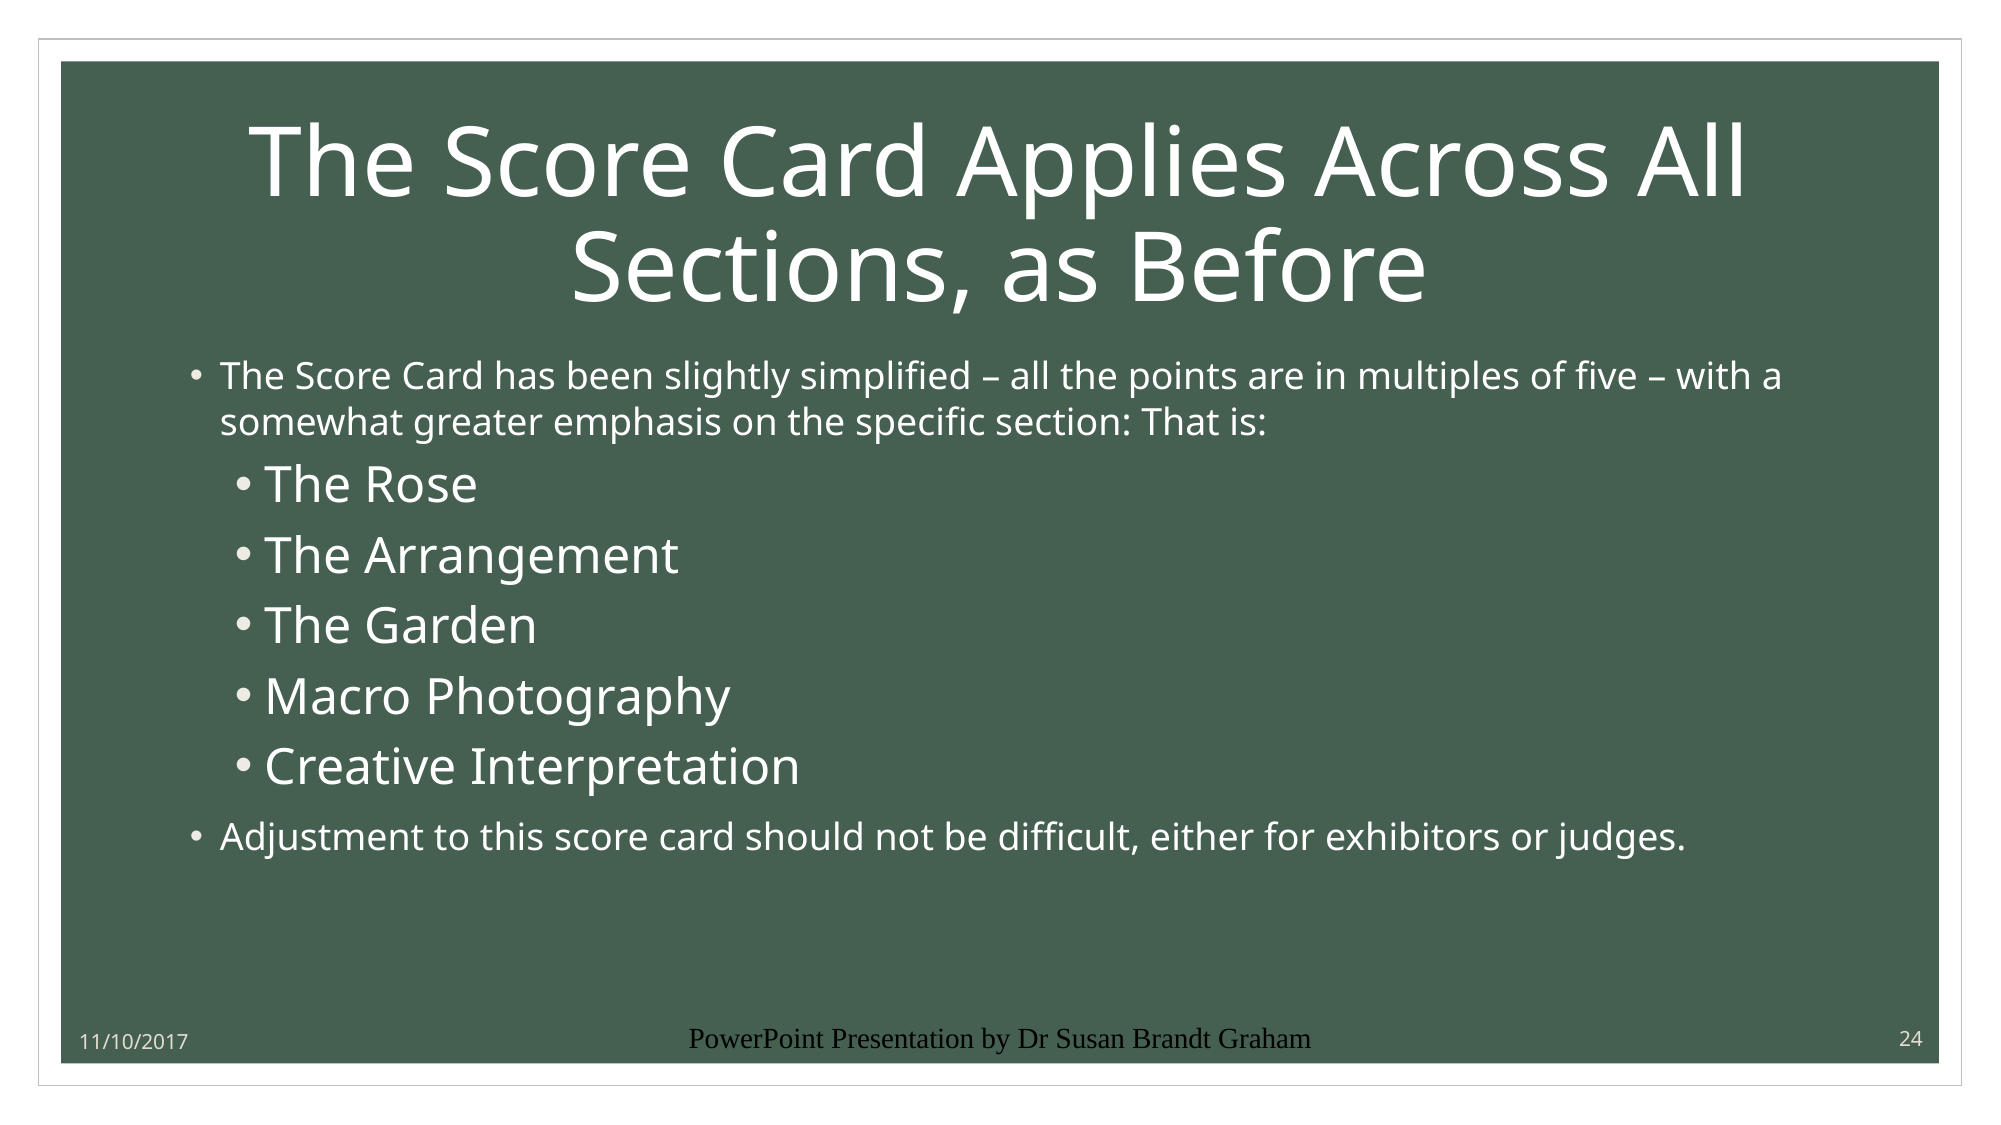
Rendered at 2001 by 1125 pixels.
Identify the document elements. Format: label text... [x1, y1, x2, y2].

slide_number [63, 1019, 514, 1062]
list The Score Card has been slightly simplified – all the points are in multiples of five – with a somewhat greater emphasis on the specific section: That is: The Rose The Arrangement The Garden Macro Photography Creative Interpretation Adjustment to this score card should not be difficult, either for exhibitors or judges. [174, 345, 1825, 990]
title The Score Card Applies Across All Sections, as Before [174, 105, 1825, 331]
slide_number 24 [1697, 1019, 1938, 1062]
footer PowerPoint Presentation by Dr Susan Brandt Graham [572, 1019, 1428, 1062]
